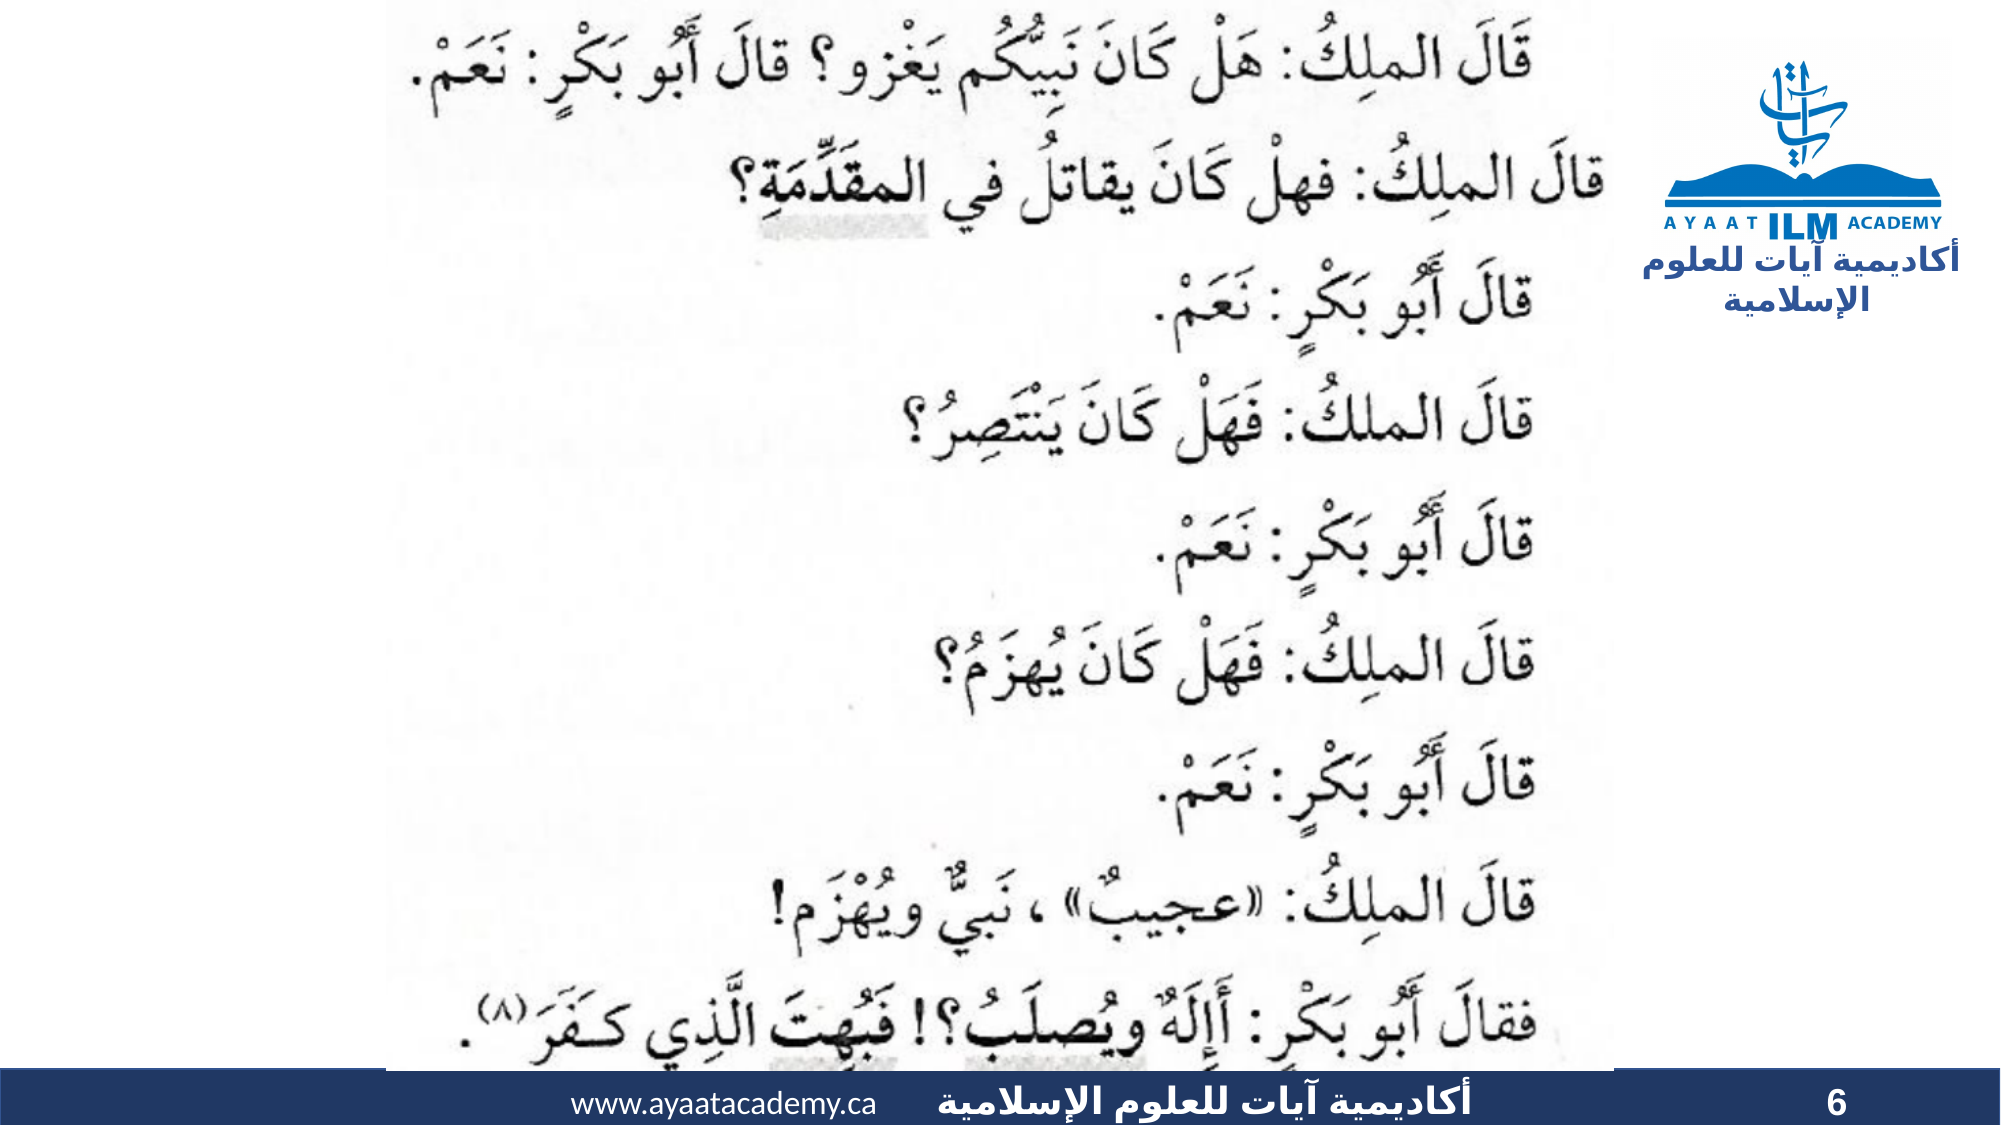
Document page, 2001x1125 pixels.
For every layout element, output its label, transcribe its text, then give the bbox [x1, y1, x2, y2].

picture [1651, 37, 1952, 257]
slide_number 6 [1412, 1070, 1863, 1125]
picture [386, 0, 1614, 1071]
